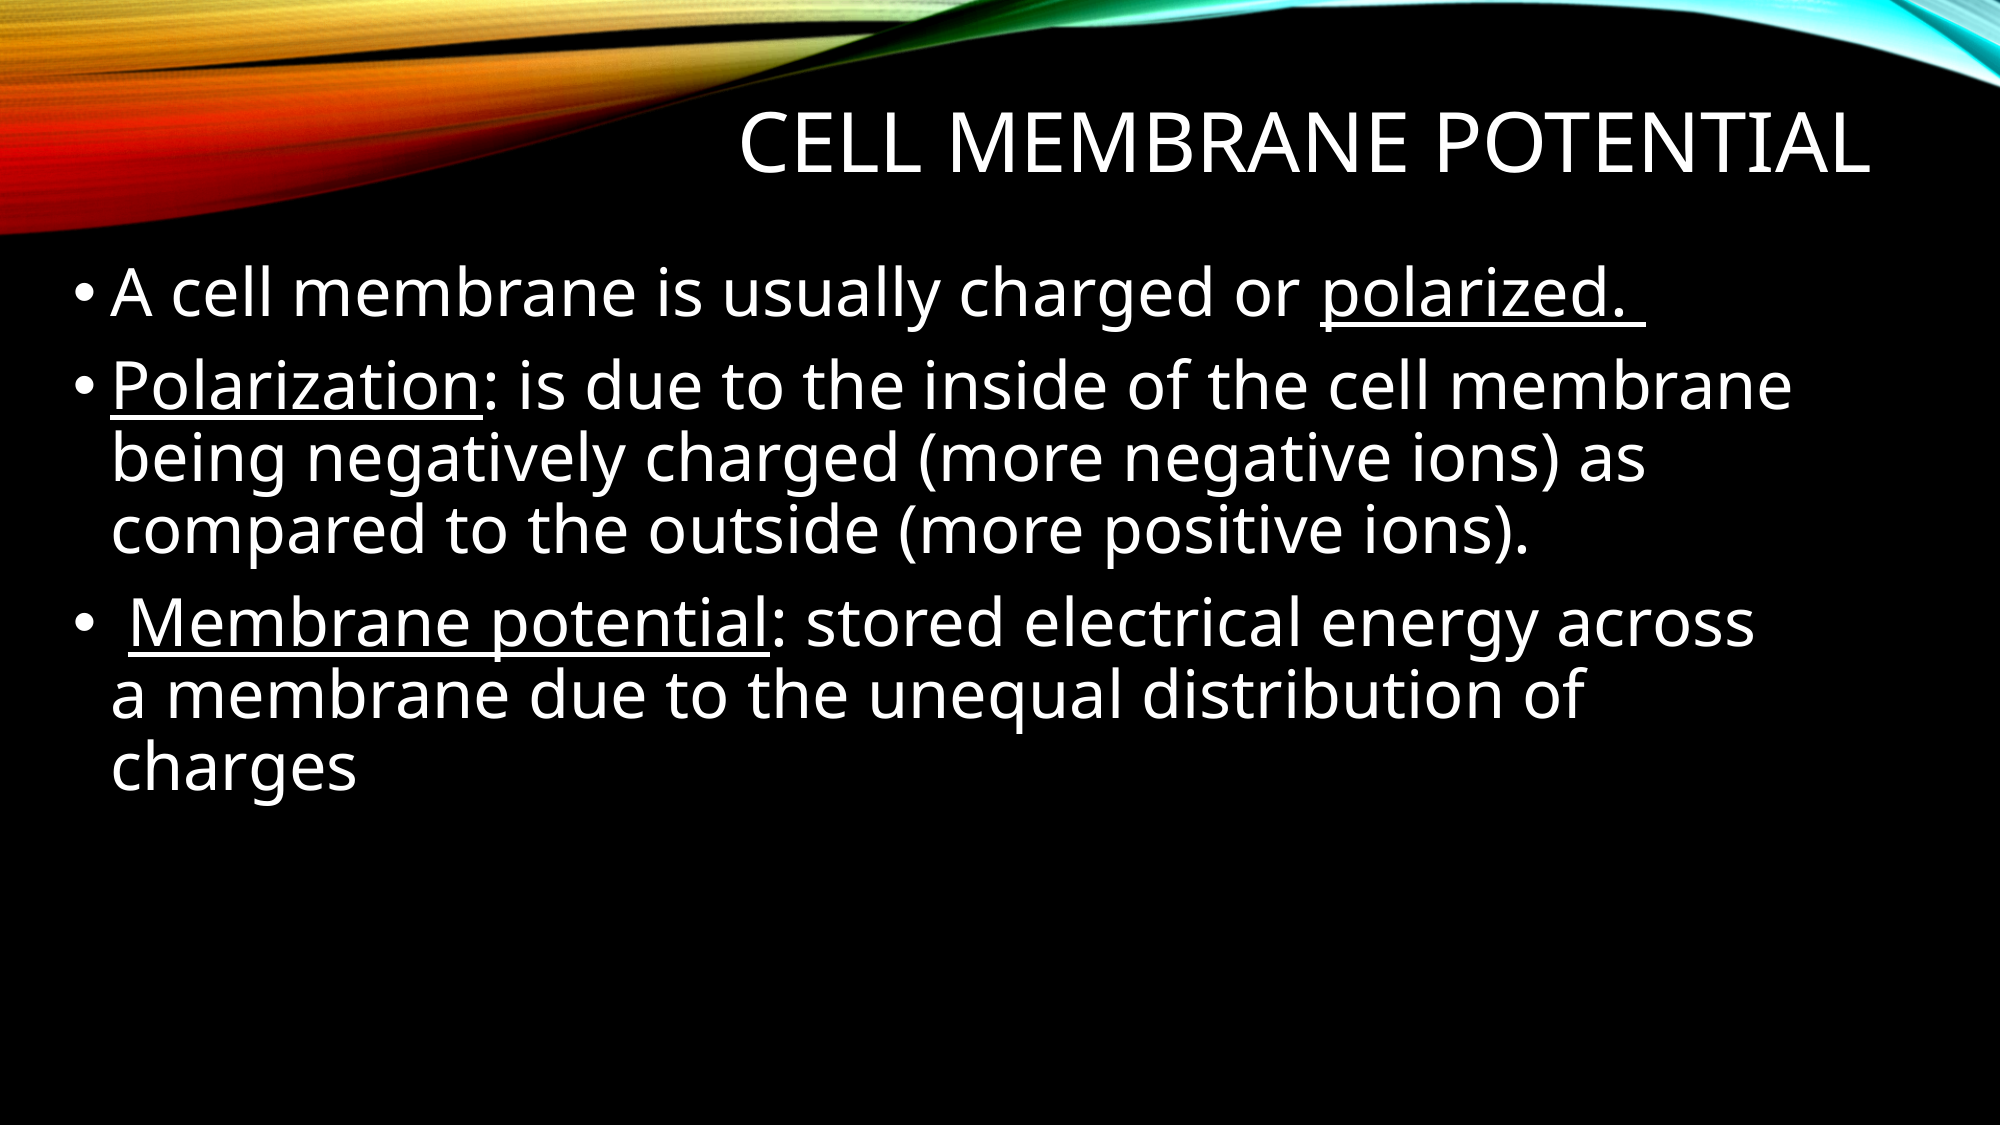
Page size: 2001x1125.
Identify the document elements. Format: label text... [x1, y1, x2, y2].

picture [0, 0, 2000, 237]
list A cell membrane is usually charged or polarized. Polarization: is due to the inside of the cell membrane being negatively charged (more negative ions) as compared to the outside (more positive ions). Membrane potential: stored electrical energy across a membrane due to the unequal distribution of charges [57, 251, 1817, 1094]
title Cell Membrane potential [474, 39, 1888, 252]
